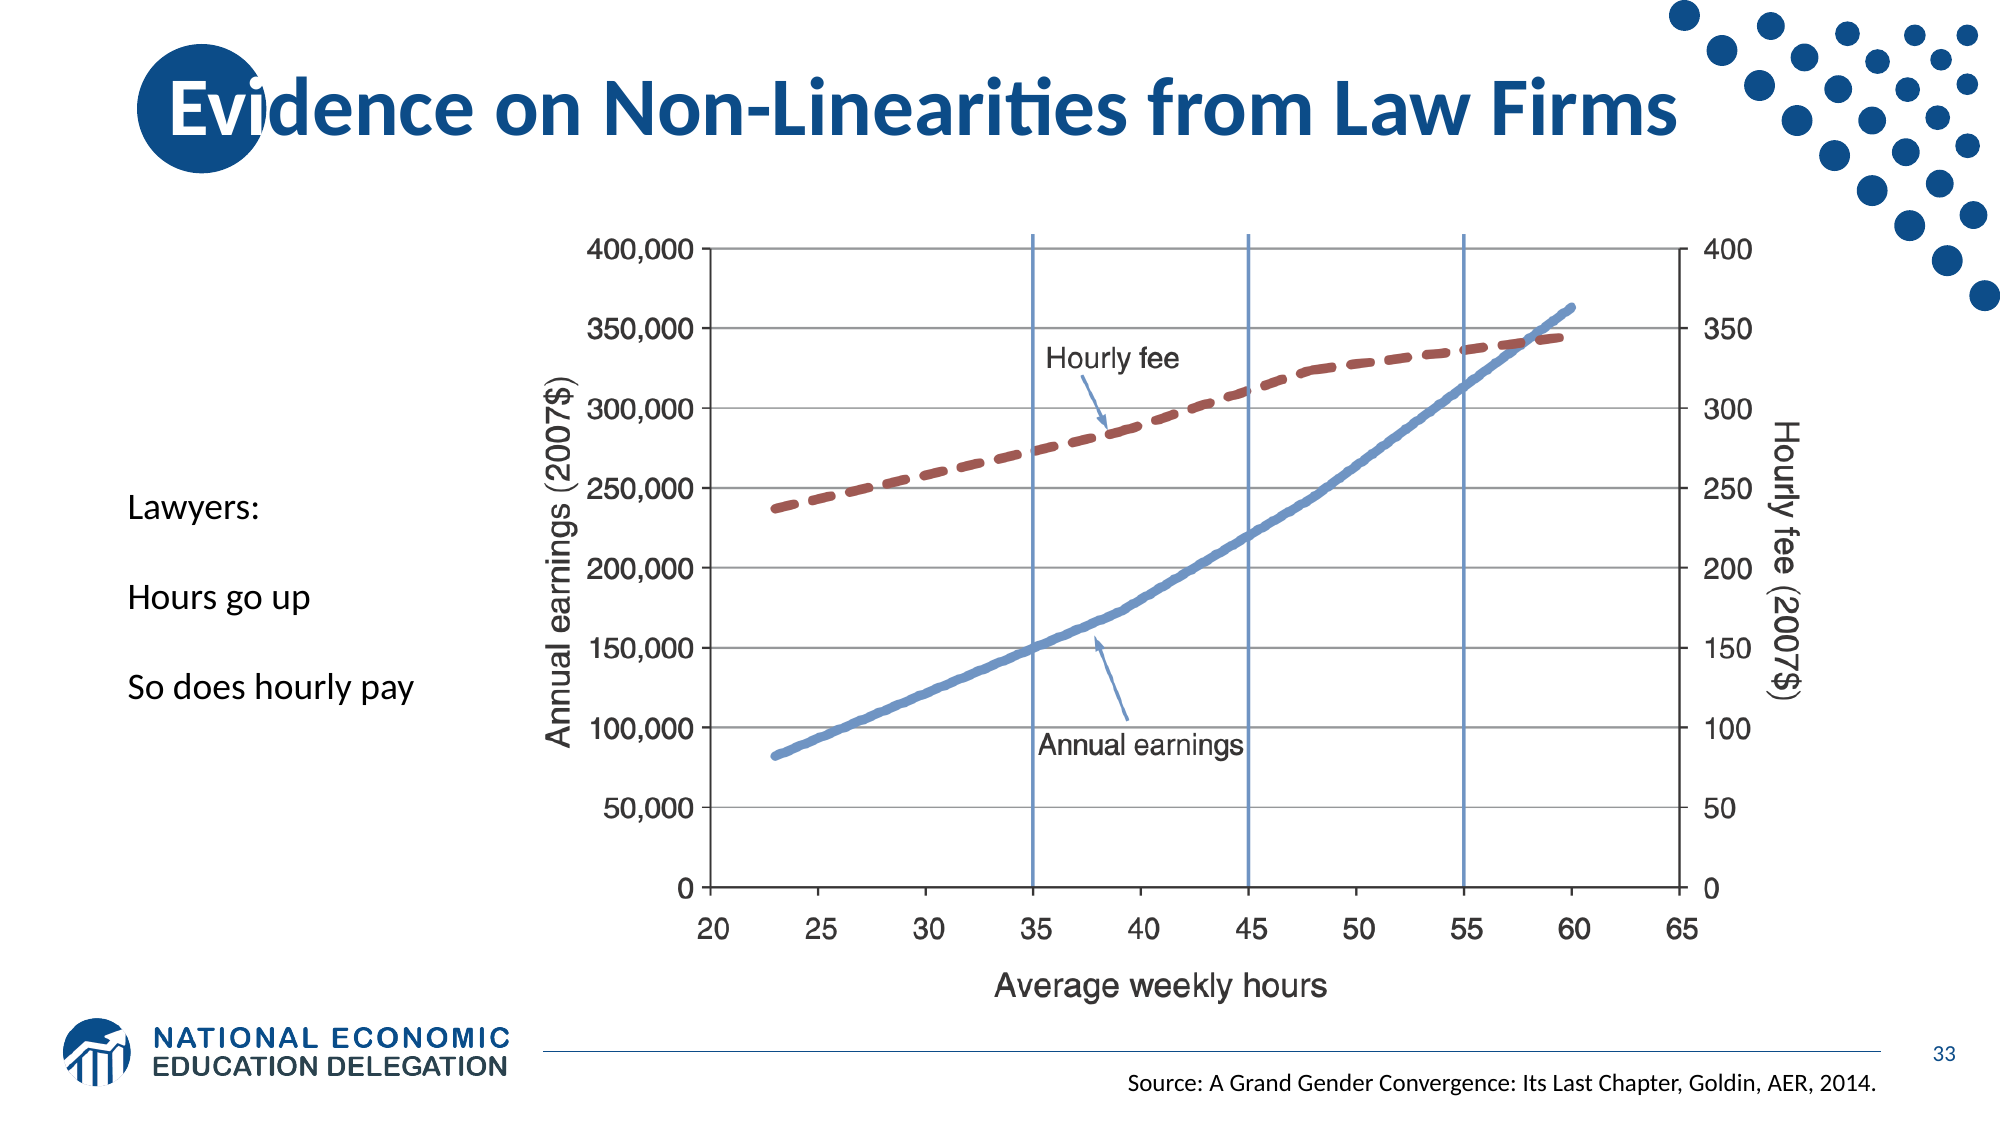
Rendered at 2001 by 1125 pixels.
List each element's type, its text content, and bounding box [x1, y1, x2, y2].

slide_number 33 [1521, 1022, 1972, 1082]
text_box Lawyers: Hours go up So does hourly pay [112, 474, 430, 715]
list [537, 217, 1821, 1015]
picture [55, 1013, 520, 1091]
text_box Source: A Grand Gender Convergence: Its Last Chapter, Goldin, AER, 2014. [1113, 1059, 1894, 1104]
title Evidence on Non-Linearities from Law Firms [153, 0, 1879, 218]
